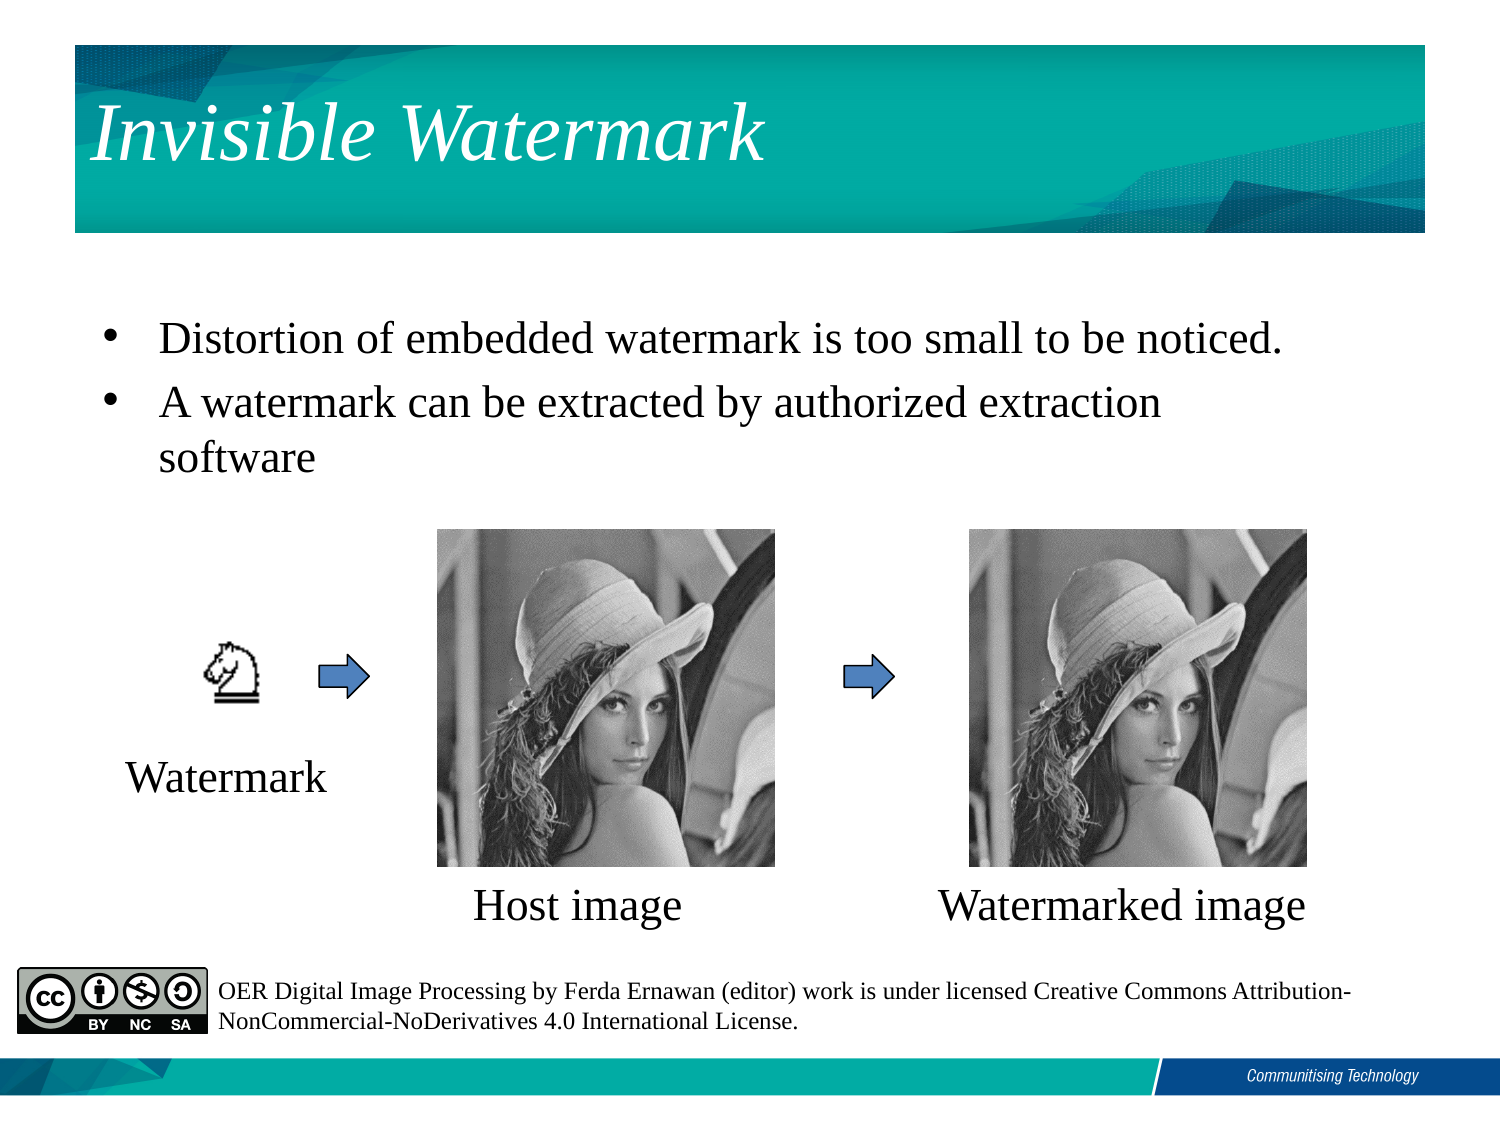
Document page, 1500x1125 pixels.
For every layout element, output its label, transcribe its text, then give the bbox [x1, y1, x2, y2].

title Invisible Watermark [75, 57, 1350, 197]
text_box Host image [458, 876, 698, 937]
text_box [319, 654, 370, 699]
list Distortion of embedded watermark is too small to be noticed. A watermark can be extracted by authorized extraction software [87, 299, 1338, 788]
text_box Watermarked image [923, 866, 1322, 937]
picture [0, 0, 1500, 1125]
text_box Watermark [110, 739, 343, 809]
text_box [844, 654, 895, 699]
